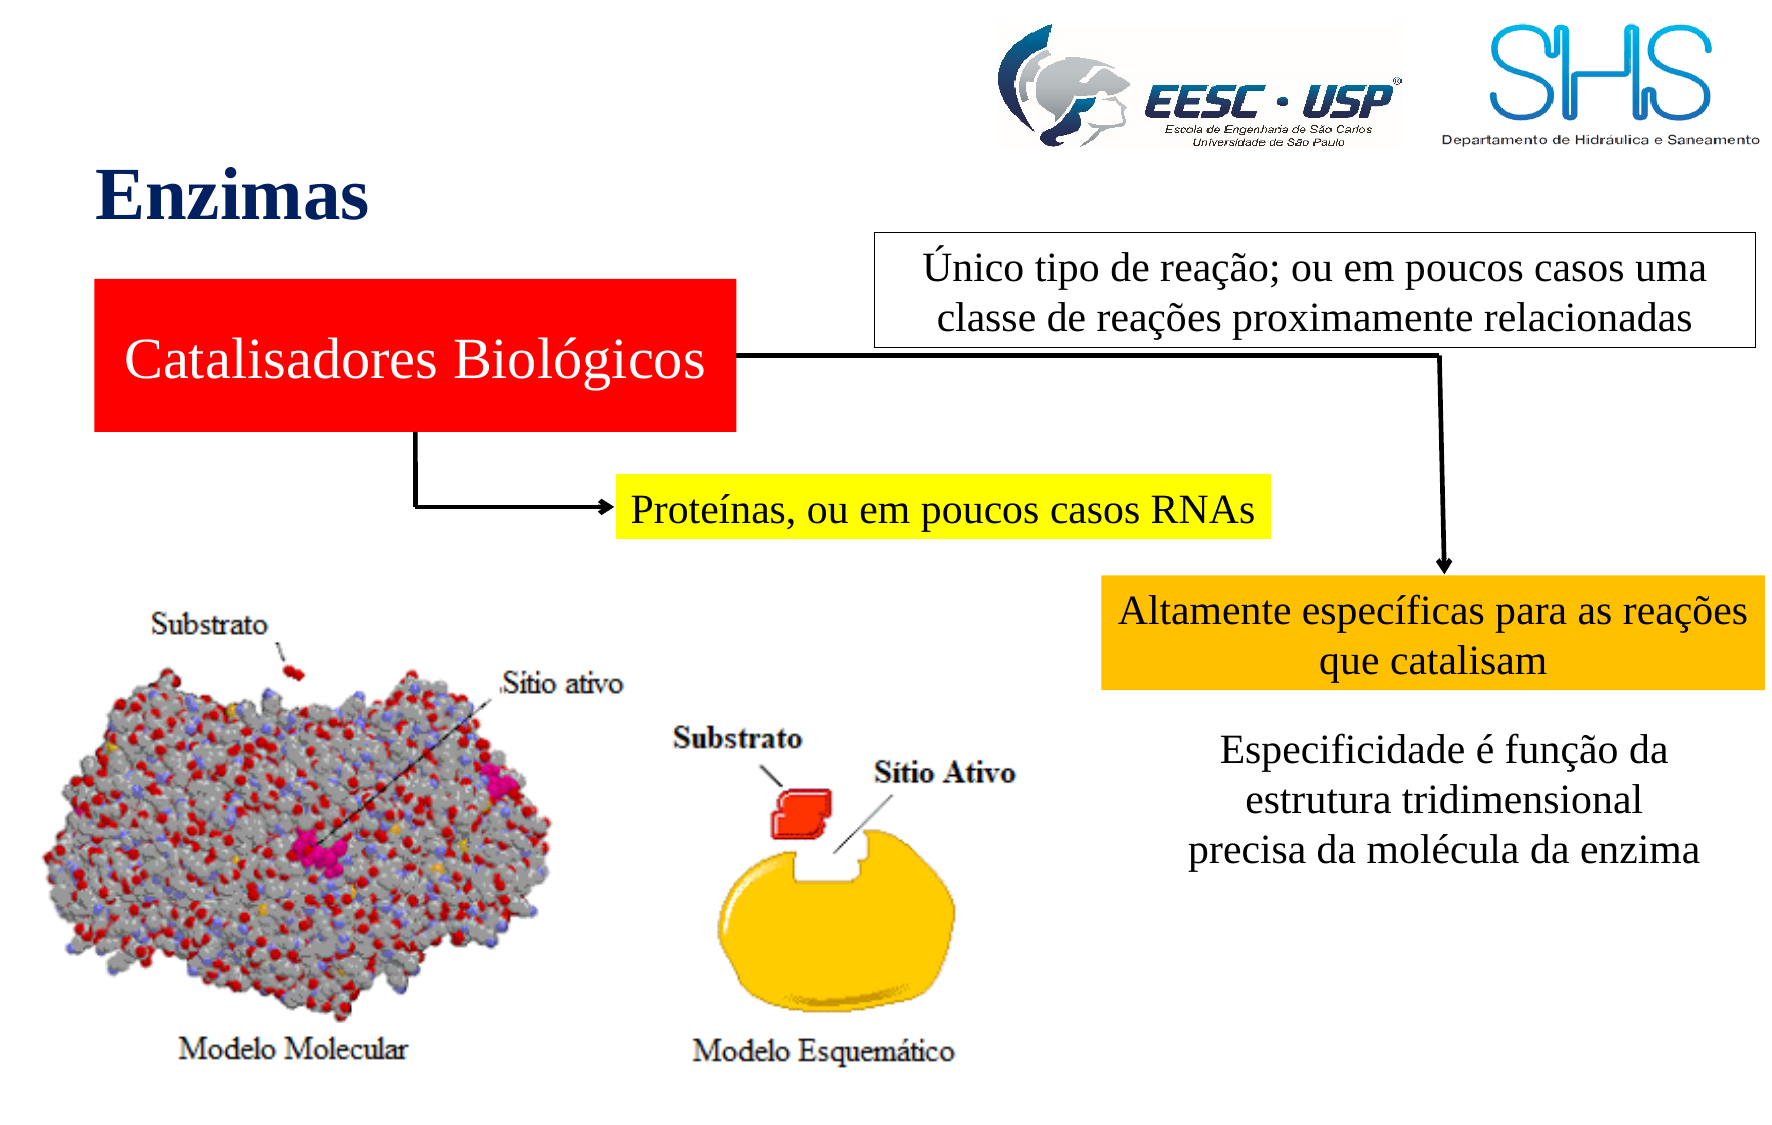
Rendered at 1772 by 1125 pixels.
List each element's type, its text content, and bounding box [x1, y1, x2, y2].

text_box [1439, 355, 1445, 575]
picture [35, 585, 1041, 1086]
text_box Enzimas [80, 136, 386, 242]
picture [998, 24, 1403, 150]
text_box Altamente específicas para as reações que catalisam [1101, 575, 1765, 691]
picture [1439, 18, 1766, 150]
text_box Único tipo de reação; ou em poucos casos uma classe de reações proximamente relacionadas [874, 232, 1756, 348]
text_box Proteínas, ou em poucos casos RNAs [615, 474, 1271, 539]
text_box Especificidade é função da estrutura tridimensional precisa da molécula da enzima [1171, 714, 1717, 880]
text_box Catalisadores Biológicos [92, 277, 738, 434]
